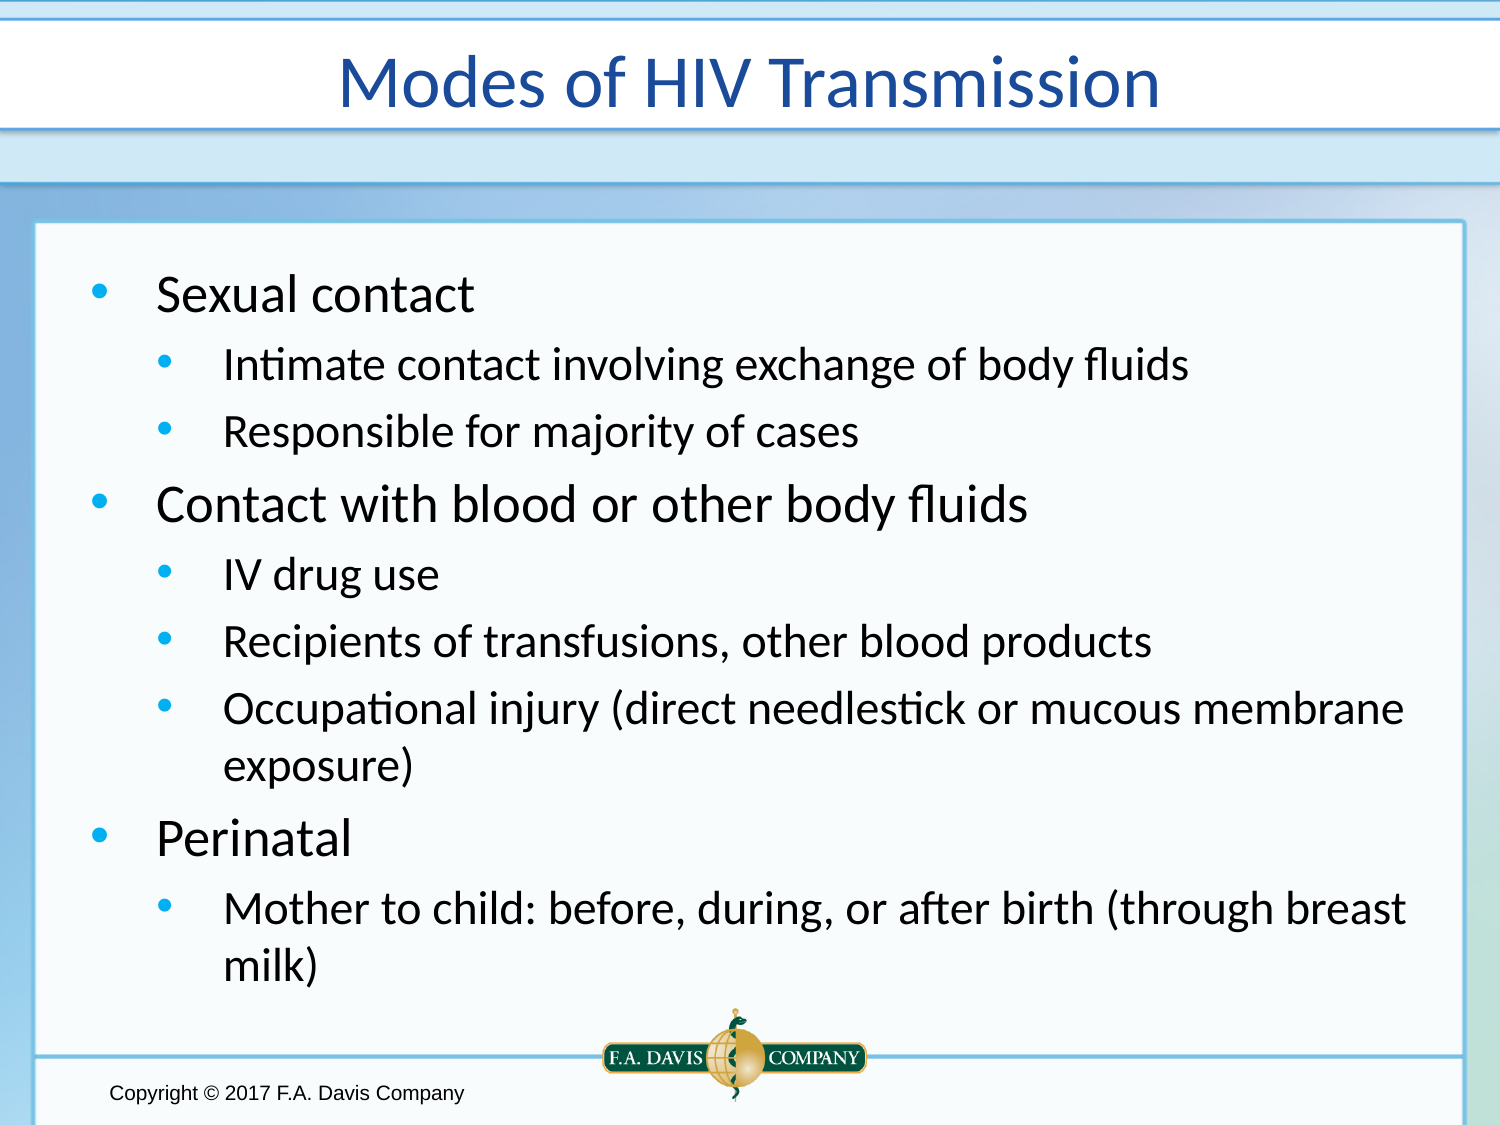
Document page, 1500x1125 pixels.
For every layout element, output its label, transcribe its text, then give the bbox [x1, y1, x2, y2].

picture [0, 0, 1500, 21]
title Modes of HIV Transmission [0, 21, 1500, 135]
list Sexual contact Intimate contact involving exchange of body fluids Responsible for majority of cases Contact with blood or other body fluids IV drug use Recipients of transfusions, other blood products Occupational injury (direct needlestick or mucous membrane exposure) Perinatal Mother to child: before, during, or after birth (through breast milk) [75, 249, 1425, 1005]
picture [0, 135, 1500, 1125]
